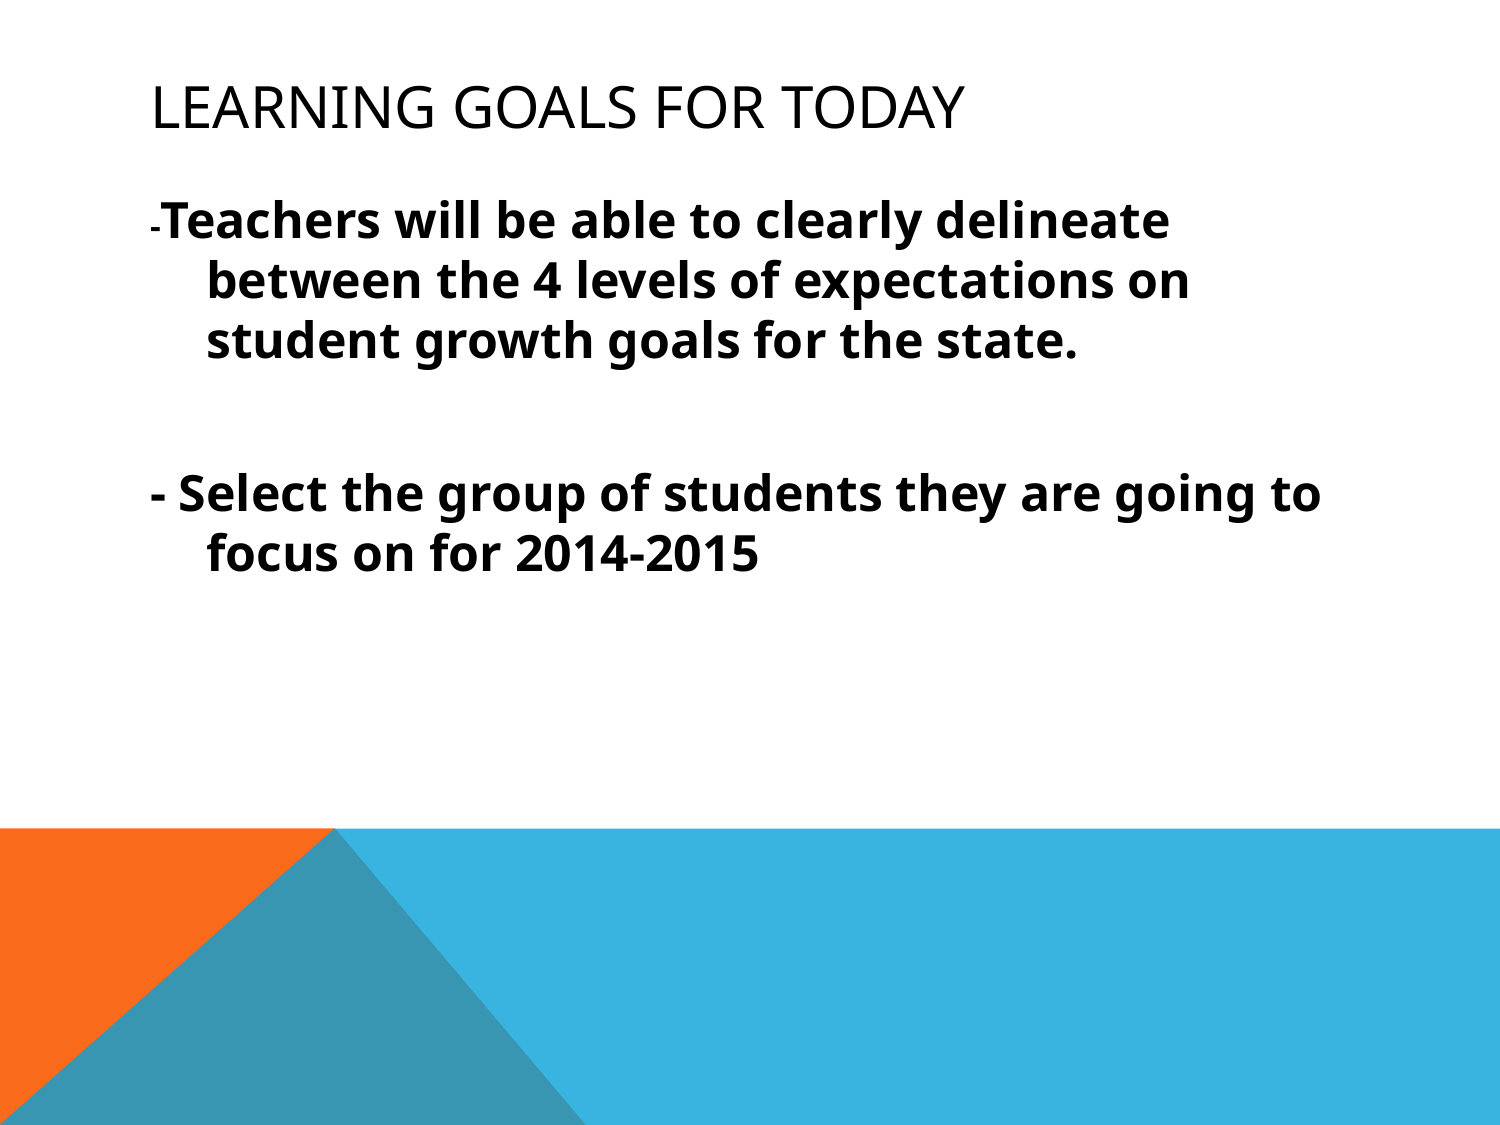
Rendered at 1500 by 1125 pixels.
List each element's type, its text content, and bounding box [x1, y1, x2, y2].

list -Teachers will be able to clearly delineate between the 4 levels of expectations on student growth goals for the state. - Select the group of students they are going to focus on for 2014-2015 [135, 180, 1369, 768]
title Learning goals for today [135, 60, 1369, 150]
